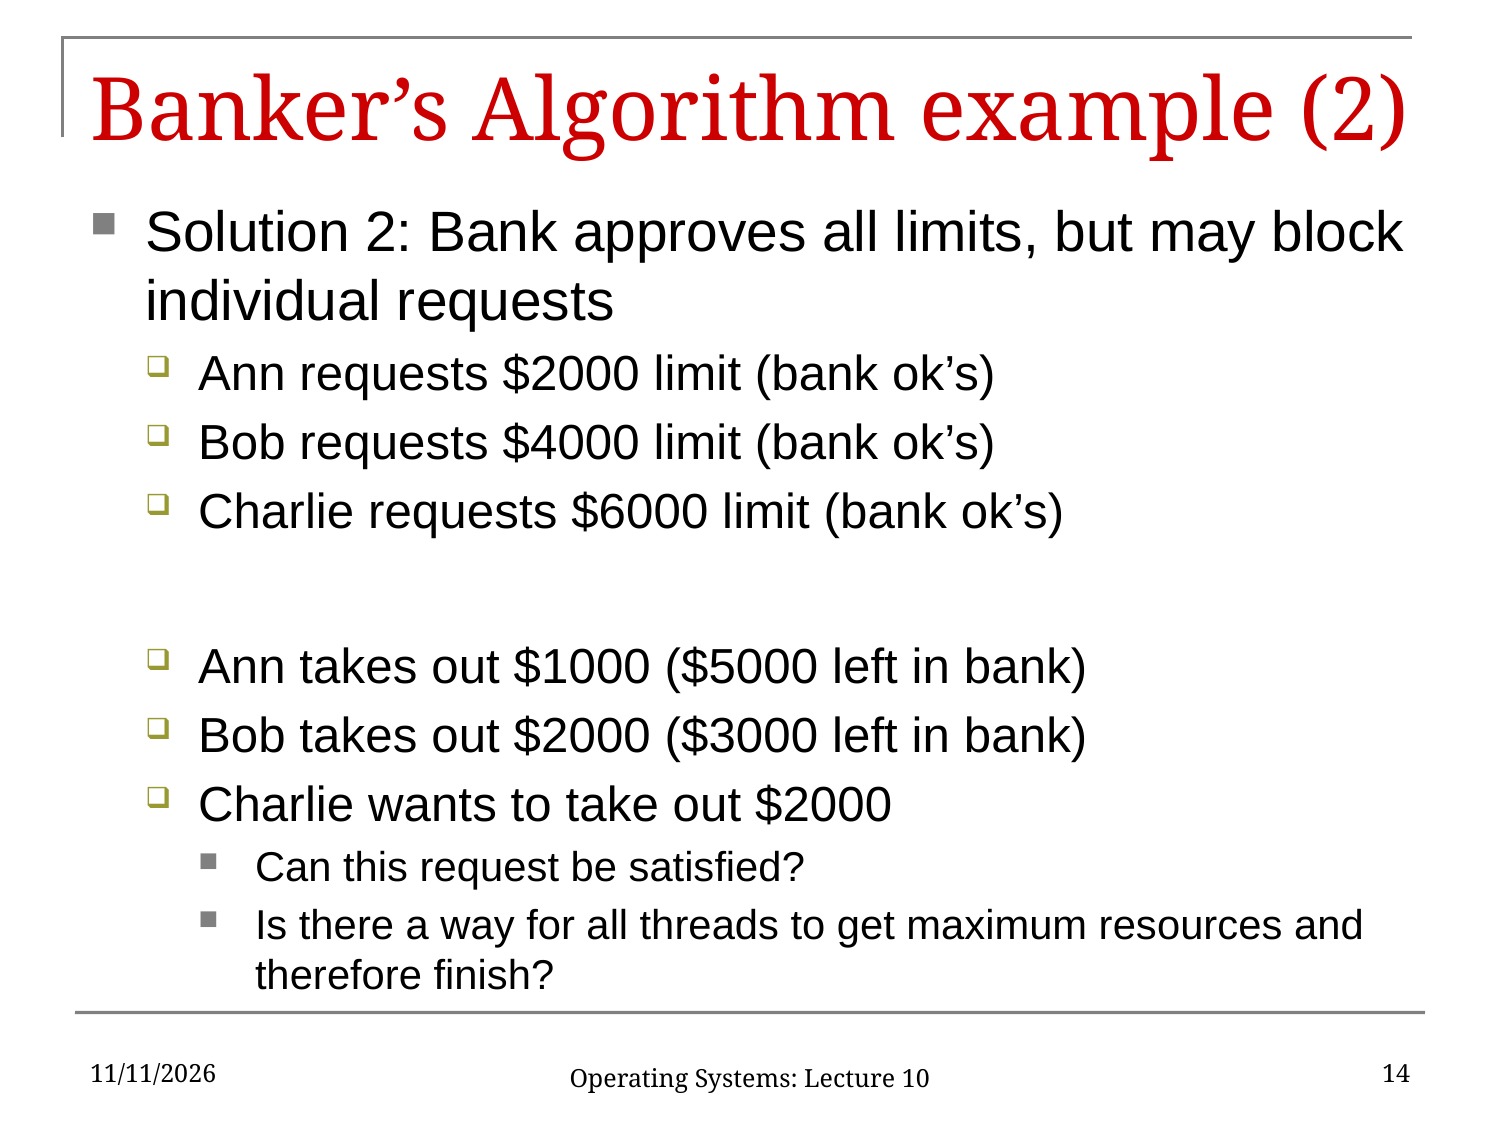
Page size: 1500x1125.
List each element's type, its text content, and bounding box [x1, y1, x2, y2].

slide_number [74, 1023, 426, 1100]
list Solution 2: Bank approves all limits, but may block individual requests Ann requests $2000 limit (bank ok’s) Bob requests $4000 limit (bank ok’s) Charlie requests $6000 limit (bank ok’s) Ann takes out $1000 ($5000 left in bank) Bob takes out $2000 ($3000 left in bank) Charlie wants to take out $2000 Can this request be satisfied? Is there a way for all threads to get maximum resources and therefore finish? [75, 187, 1425, 1006]
footer Operating Systems: Lecture 10 [512, 1024, 988, 1101]
slide_number 14 [1074, 1023, 1426, 1100]
title Banker’s Algorithm example (2) [75, 45, 1425, 163]
